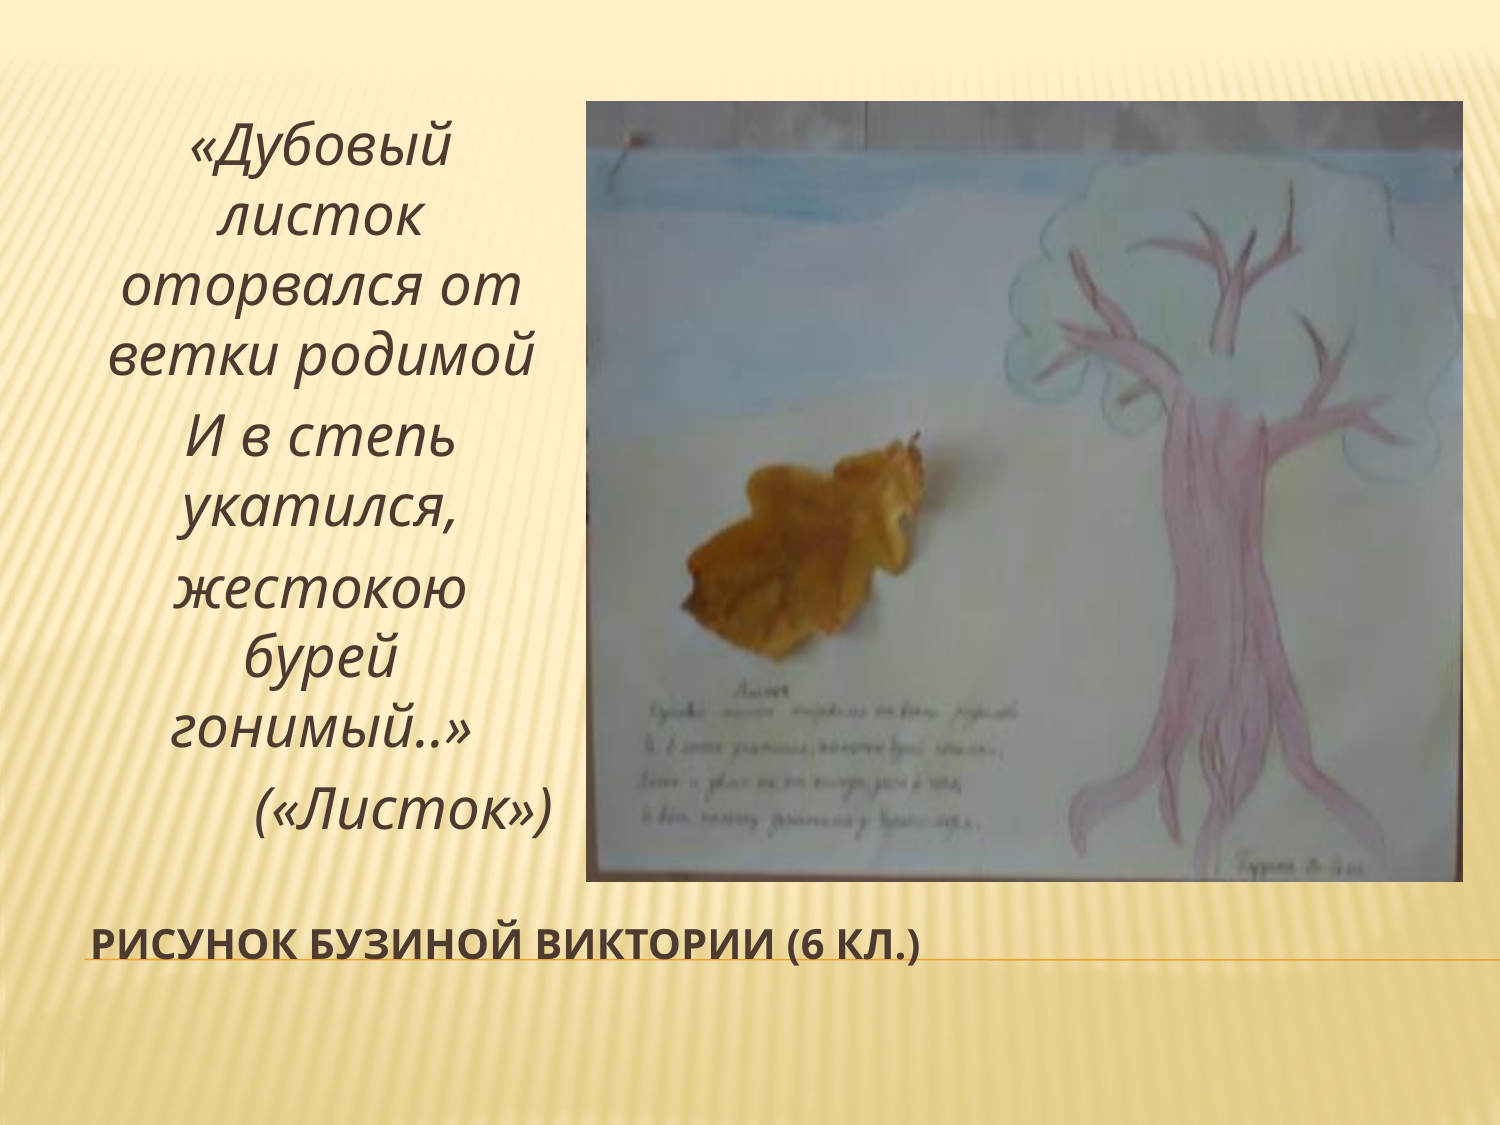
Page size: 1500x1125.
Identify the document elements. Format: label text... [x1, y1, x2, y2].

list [586, 101, 1463, 882]
list «Дубовый листок оторвался от ветки родимой И в степь укатился, жестокою бурей гонимый..» («Листок») [75, 99, 569, 888]
title Рисунок Бузиной Виктории (6 кл.) [75, 900, 1463, 986]
